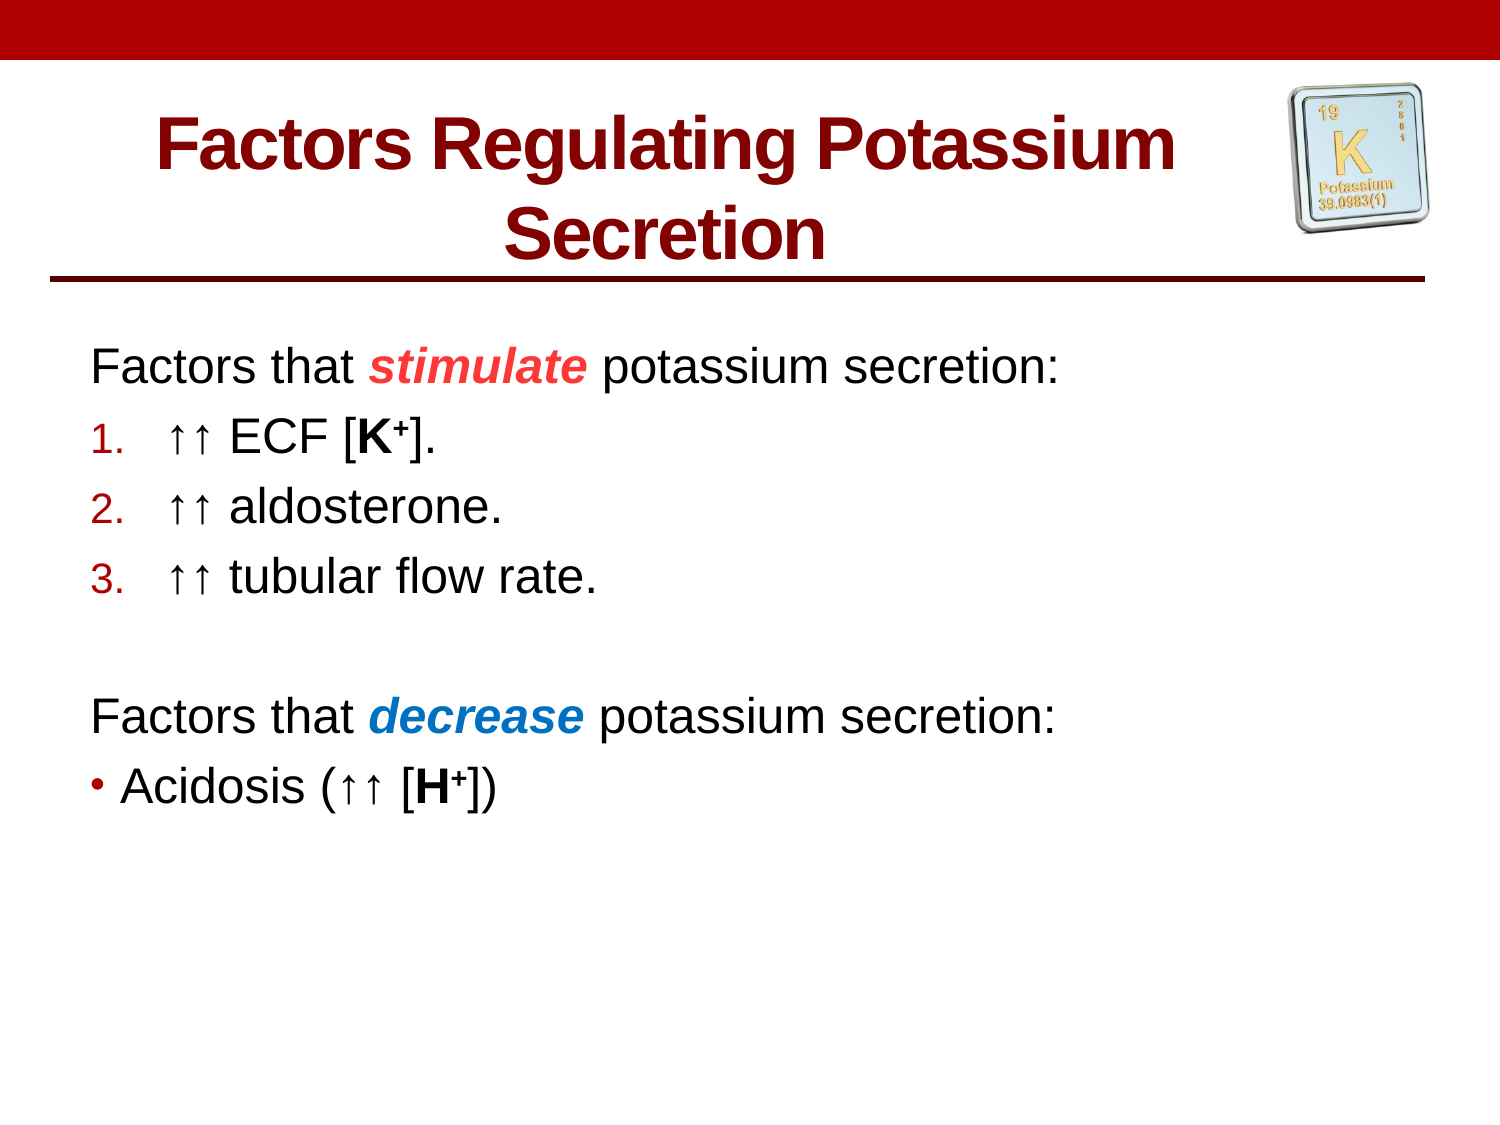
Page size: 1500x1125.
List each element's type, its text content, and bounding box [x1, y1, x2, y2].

list Factors that stimulate potassium secretion: ↑↑ ECF [K+]. ↑↑ aldosterone. ↑↑ tubular flow rate. Factors that decrease potassium secretion: Acidosis (↑↑ [H+]) [75, 326, 1425, 1063]
picture [1218, 66, 1495, 251]
text_box Factors Regulating Potassium Secretion [49, 87, 1215, 250]
